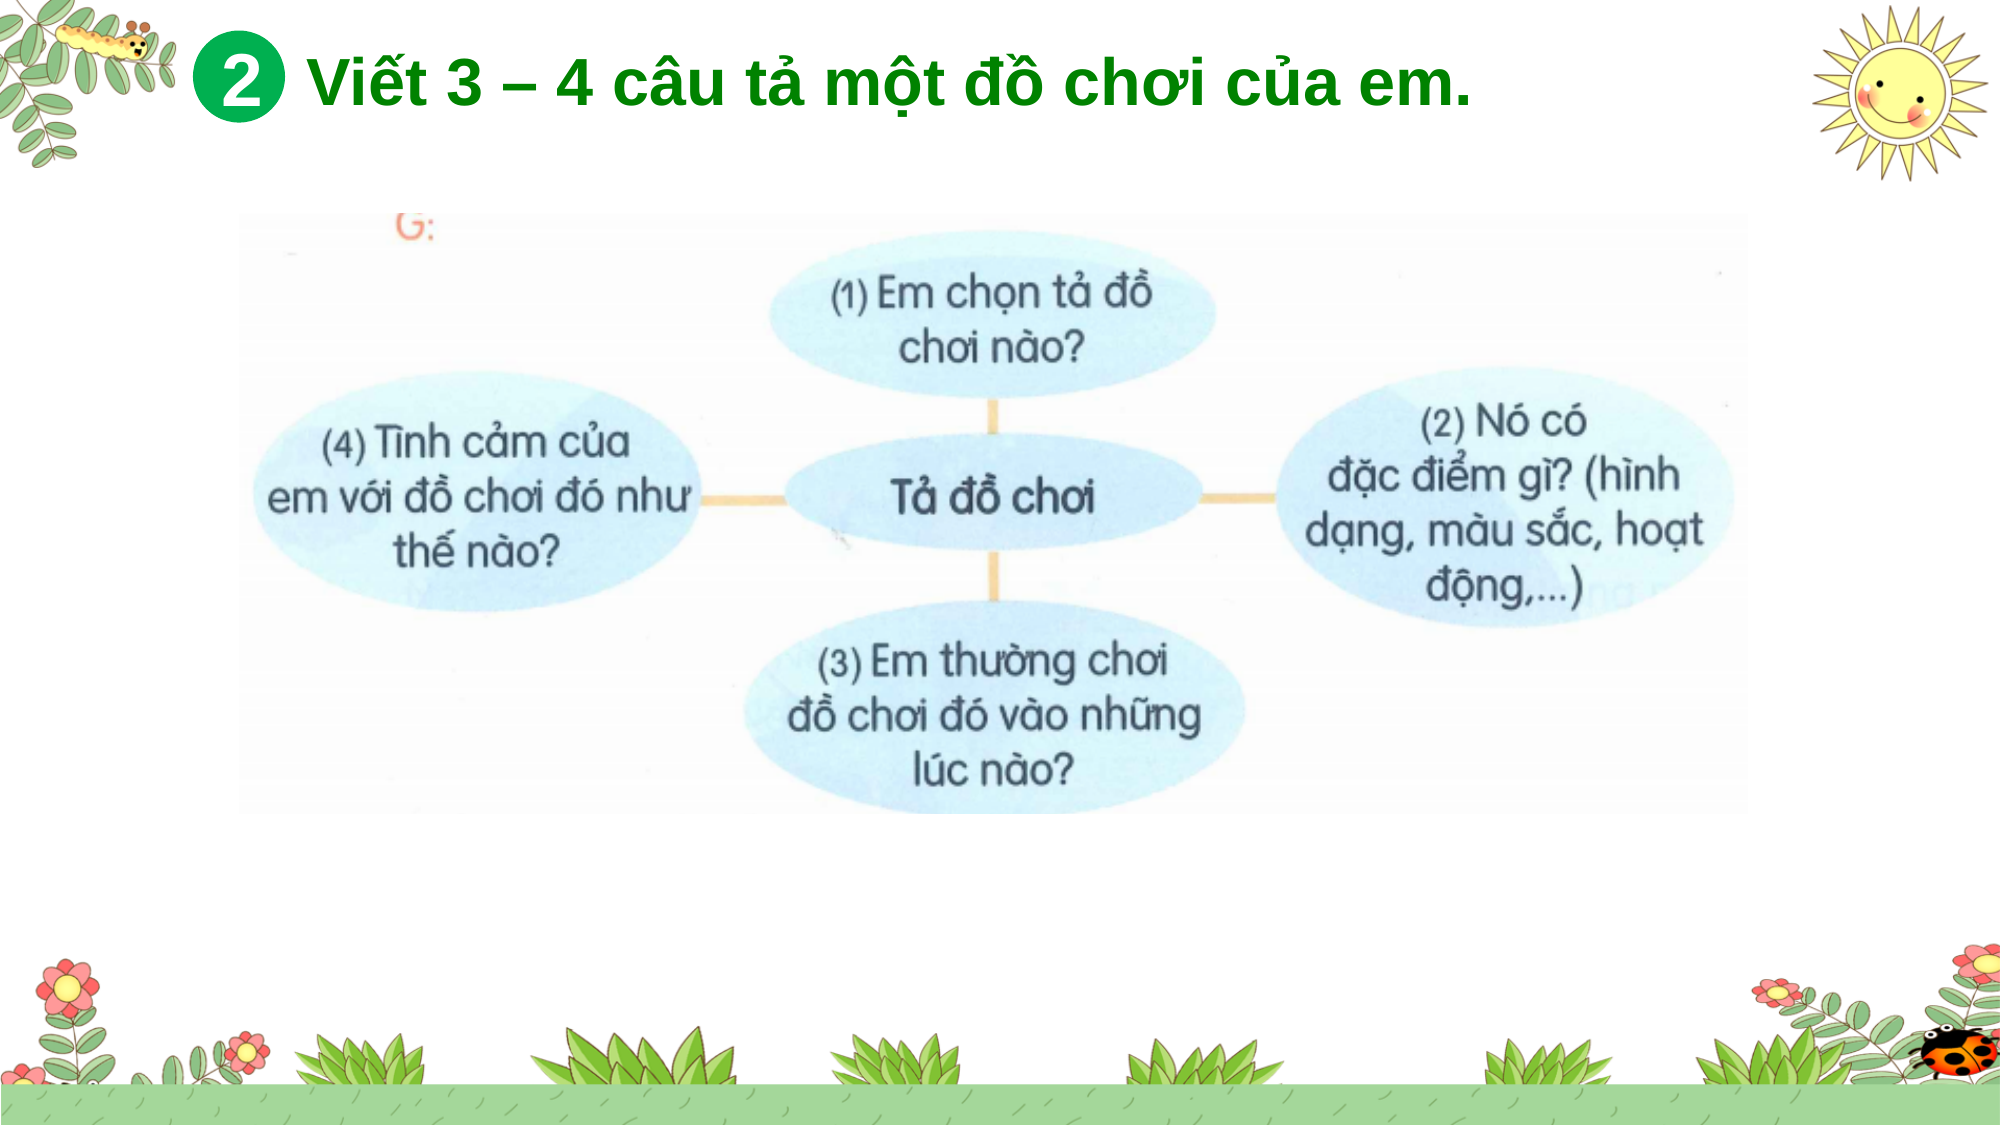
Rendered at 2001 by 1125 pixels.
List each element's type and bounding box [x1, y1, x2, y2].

text_box [194, 31, 1962, 128]
picture [0, 0, 2001, 1125]
